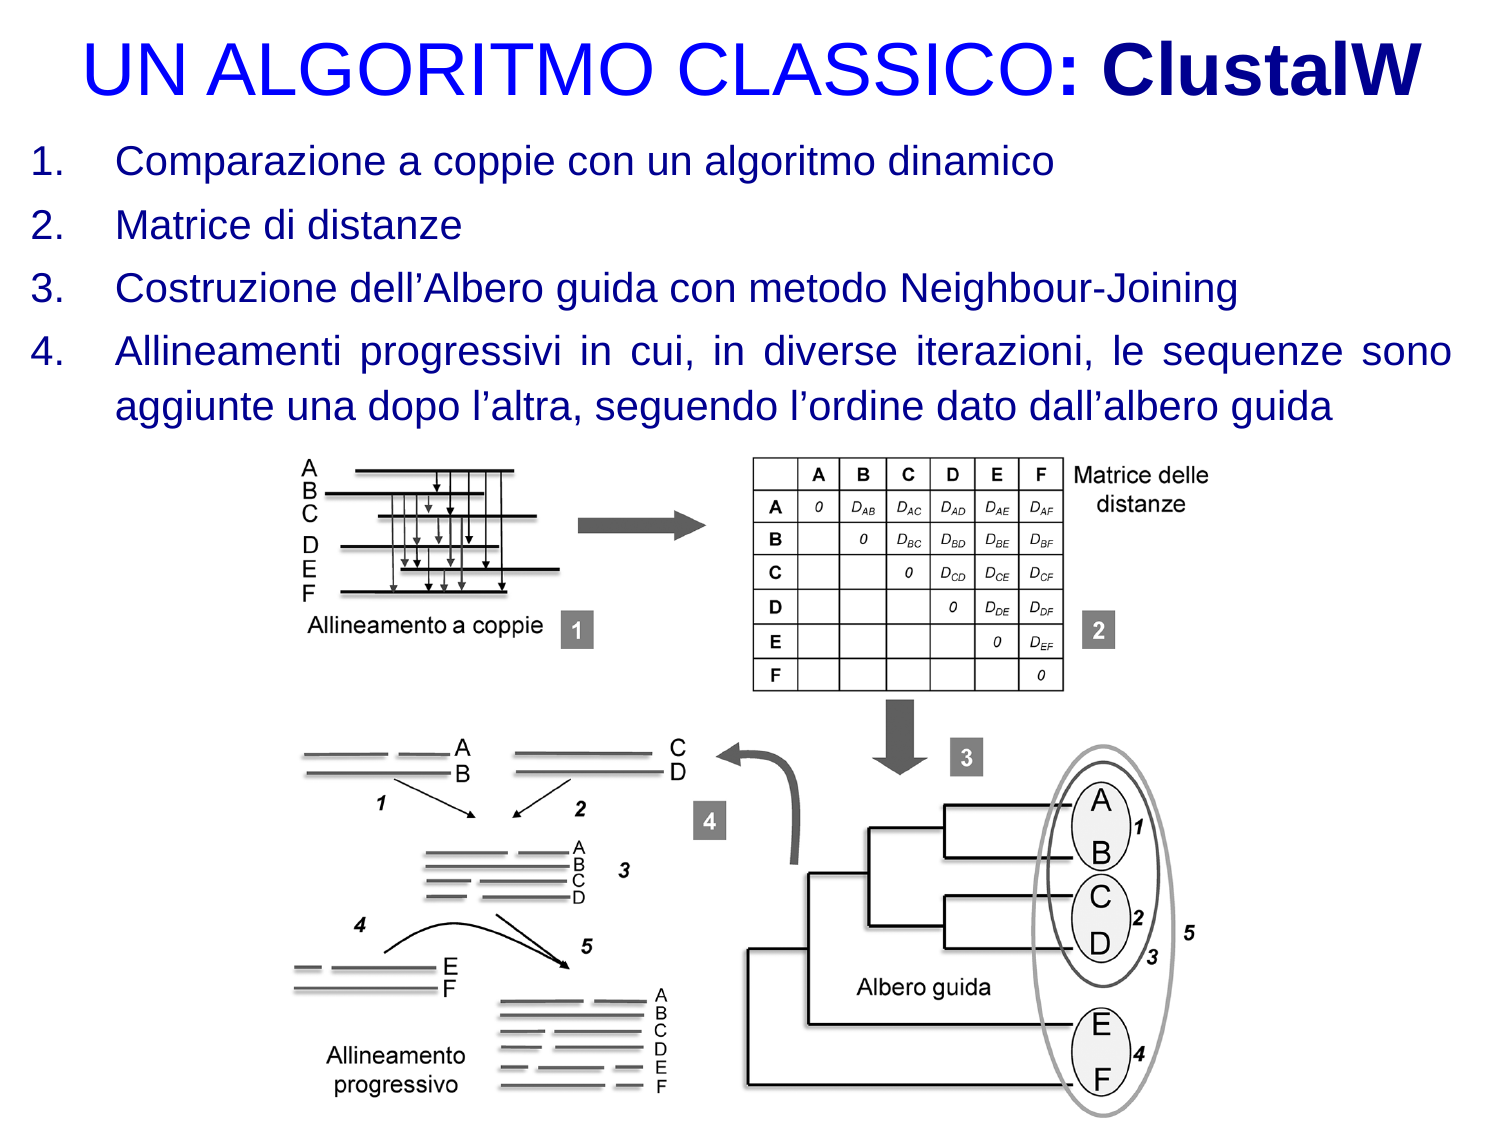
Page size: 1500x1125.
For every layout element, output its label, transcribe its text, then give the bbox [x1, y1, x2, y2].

list Comparazione a coppie con un algoritmo dinamico Matrice di distanze Costruzione dell’Albero guida con metodo Neighbour-Joining Allineamenti progressivi in cui, in diverse iterazioni, le sequenze sono aggiunte una dopo l’altra, seguendo l’ordine dato dall’albero guida [0, 121, 1469, 865]
title UN ALGORITMO CLASSICO: ClustalW [54, 0, 1450, 121]
picture [287, 447, 1213, 1121]
